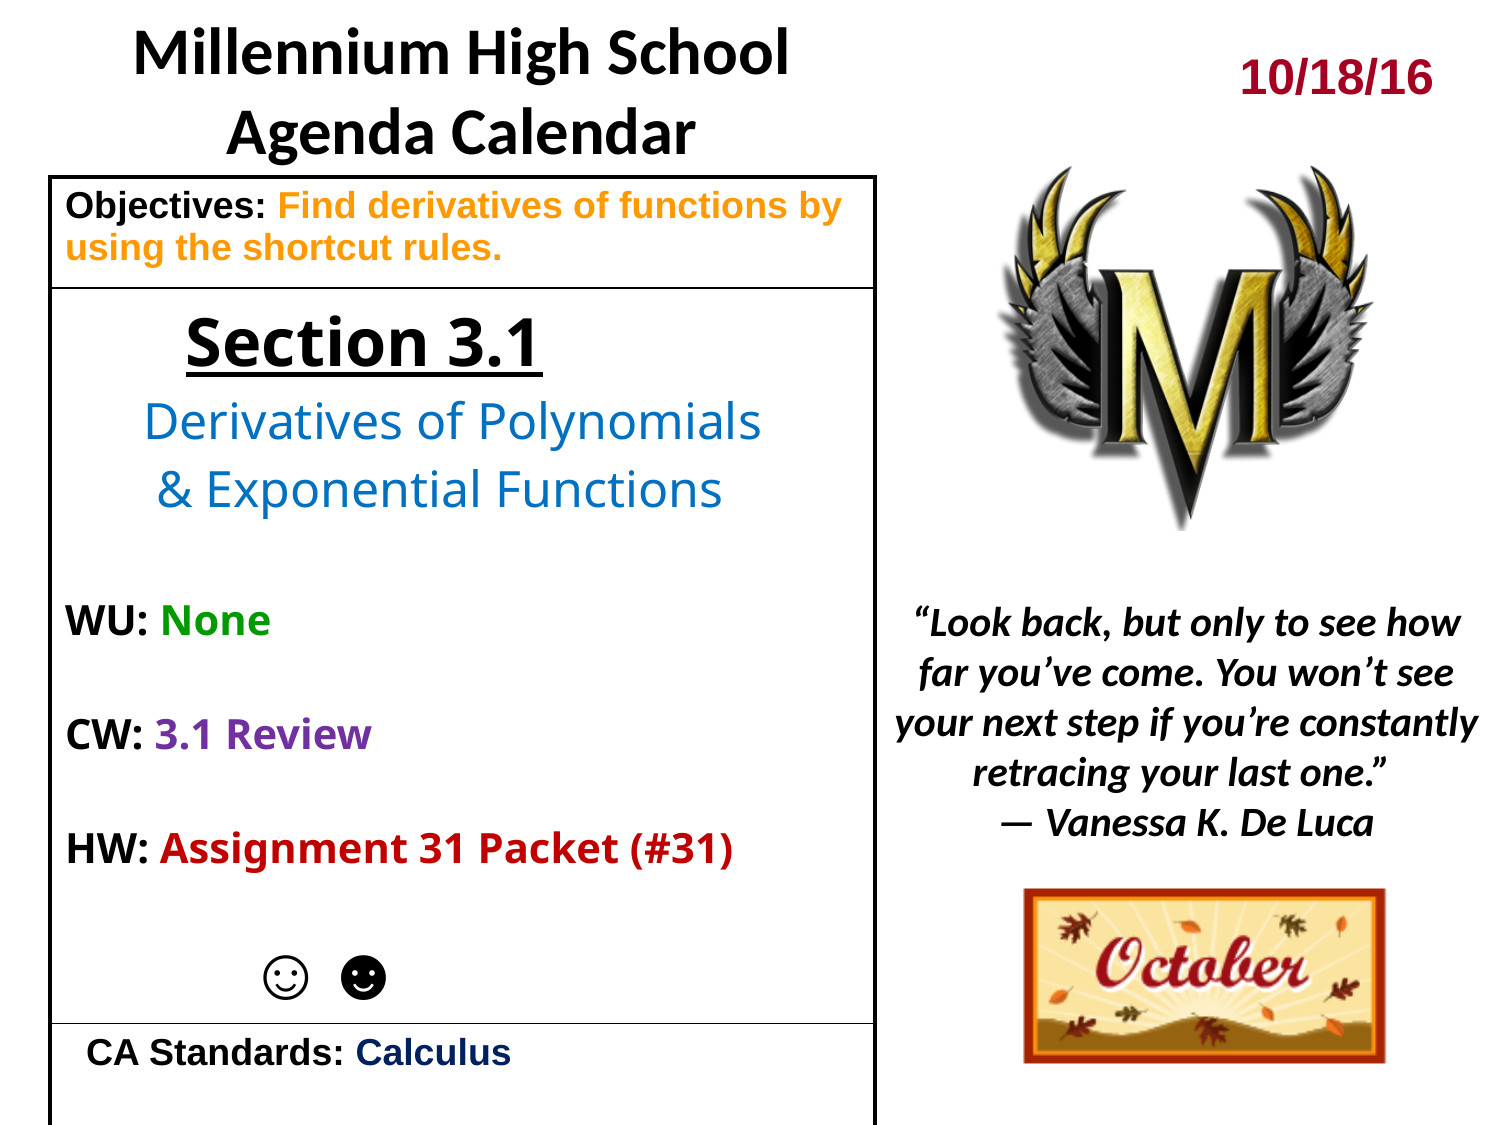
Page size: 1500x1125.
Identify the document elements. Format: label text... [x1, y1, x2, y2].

picture [849, 138, 1473, 531]
table_header Objectives: Find derivatives of functions by using the shortcut rules. [52, 179, 844, 287]
text_box Millennium High School Agenda Calendar [49, 0, 875, 176]
table_cell CA Standards: Calculus [52, 1024, 873, 1125]
text_box 10/18/16 [1224, 37, 1450, 113]
table_cell Section 3.1 Derivatives of Polynomials & Exponential Functions WU: None CW: 3.1 Review HW: Assignment 31 Packet (#31) ☺☻ [52, 289, 873, 1023]
text_box “Look back, but only to see how far you’ve come. You won’t see your next step if you’re constantly retracing your last one.” — Vanessa K. De Luca [873, 587, 1500, 853]
picture [1022, 887, 1388, 1066]
